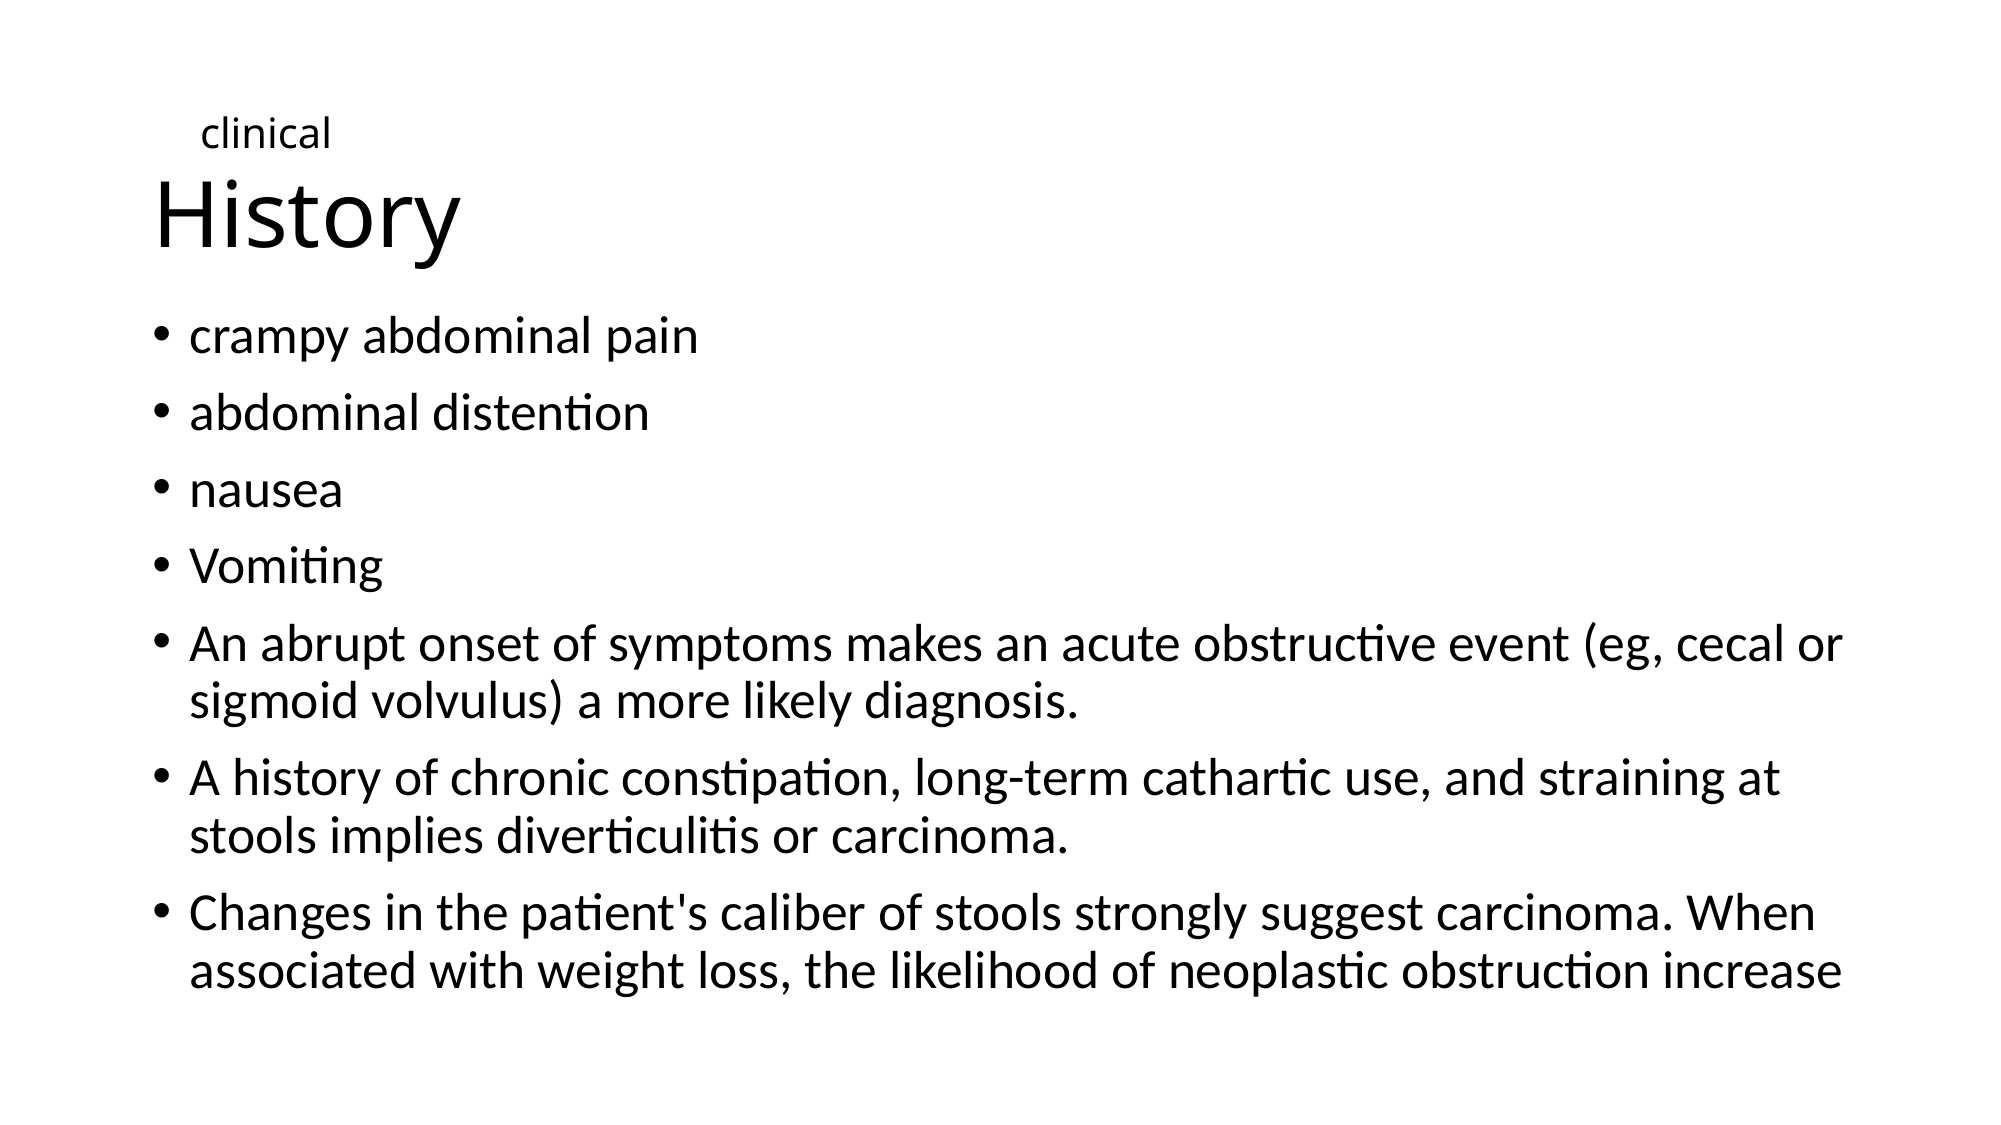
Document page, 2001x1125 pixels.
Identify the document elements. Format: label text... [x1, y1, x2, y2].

title clinical History [137, 59, 1863, 278]
list crampy abdominal pain abdominal distention nausea Vomiting An abrupt onset of symptoms makes an acute obstructive event (eg, cecal or sigmoid volvulus) a more likely diagnosis. A history of chronic constipation, long-term cathartic use, and straining at stools implies diverticulitis or carcinoma. Changes in the patient's caliber of stools strongly suggest carcinoma. When associated with weight loss, the likelihood of neoplastic obstruction increase [137, 299, 1863, 1014]
